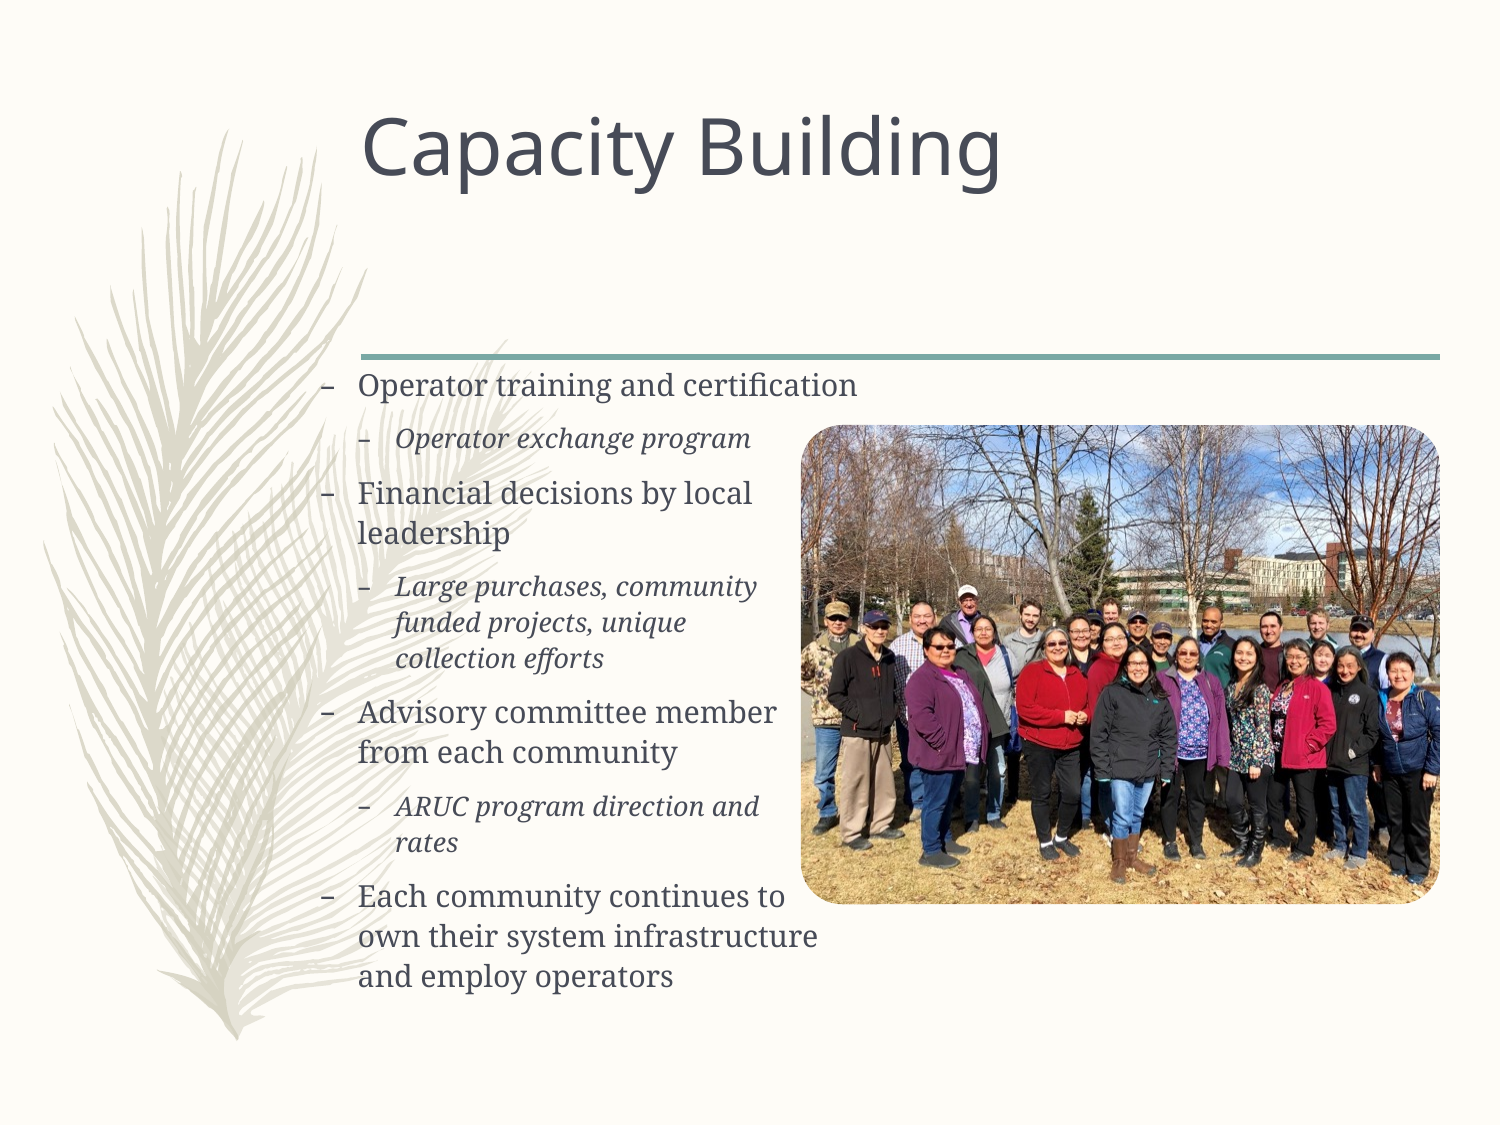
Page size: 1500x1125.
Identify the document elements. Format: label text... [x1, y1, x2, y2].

list Operator training and certification Operator exchange program Financial decisions by local leadership Large purchases, community funded projects, unique collection efforts Advisory committee member from each community ARUC program direction and rates Each community continues to own their system infrastructure and employ operators [267, 222, 1500, 1010]
picture [800, 424, 1441, 905]
title Capacity Building [345, 93, 1440, 222]
